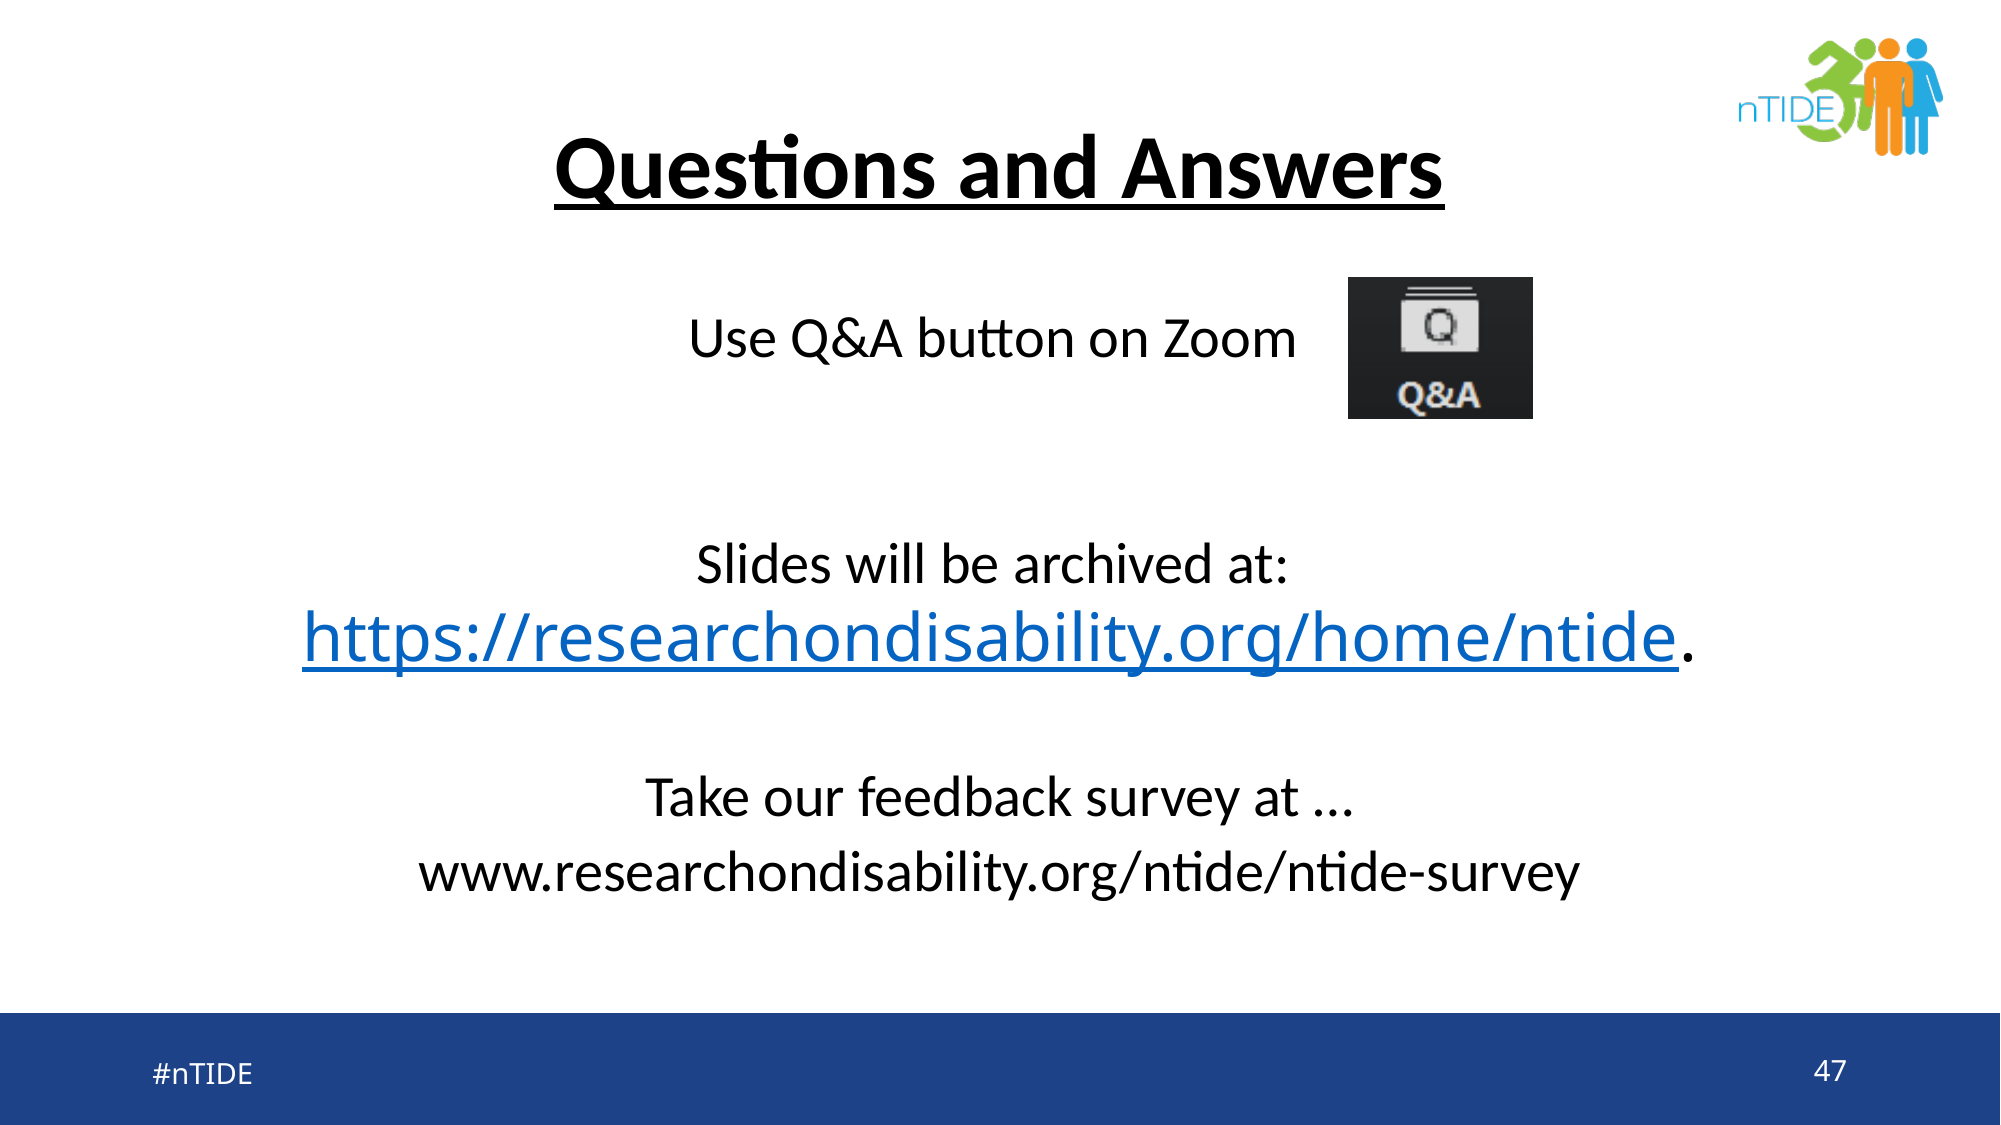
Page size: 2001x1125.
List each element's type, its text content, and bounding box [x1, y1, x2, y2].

slide_number 47 [1412, 1042, 1863, 1103]
list Use Q&A button on Zoom Slides will be archived at: https://researchondisability.org/home/ntide. Take our feedback survey at … www.researchondisability.org/ntide/ntide-survey [137, 299, 1863, 1014]
slide_number #nTIDE [137, 1042, 588, 1103]
picture [1348, 277, 1533, 420]
picture [1731, 34, 1952, 167]
title Questions and Answers [137, 59, 1863, 278]
